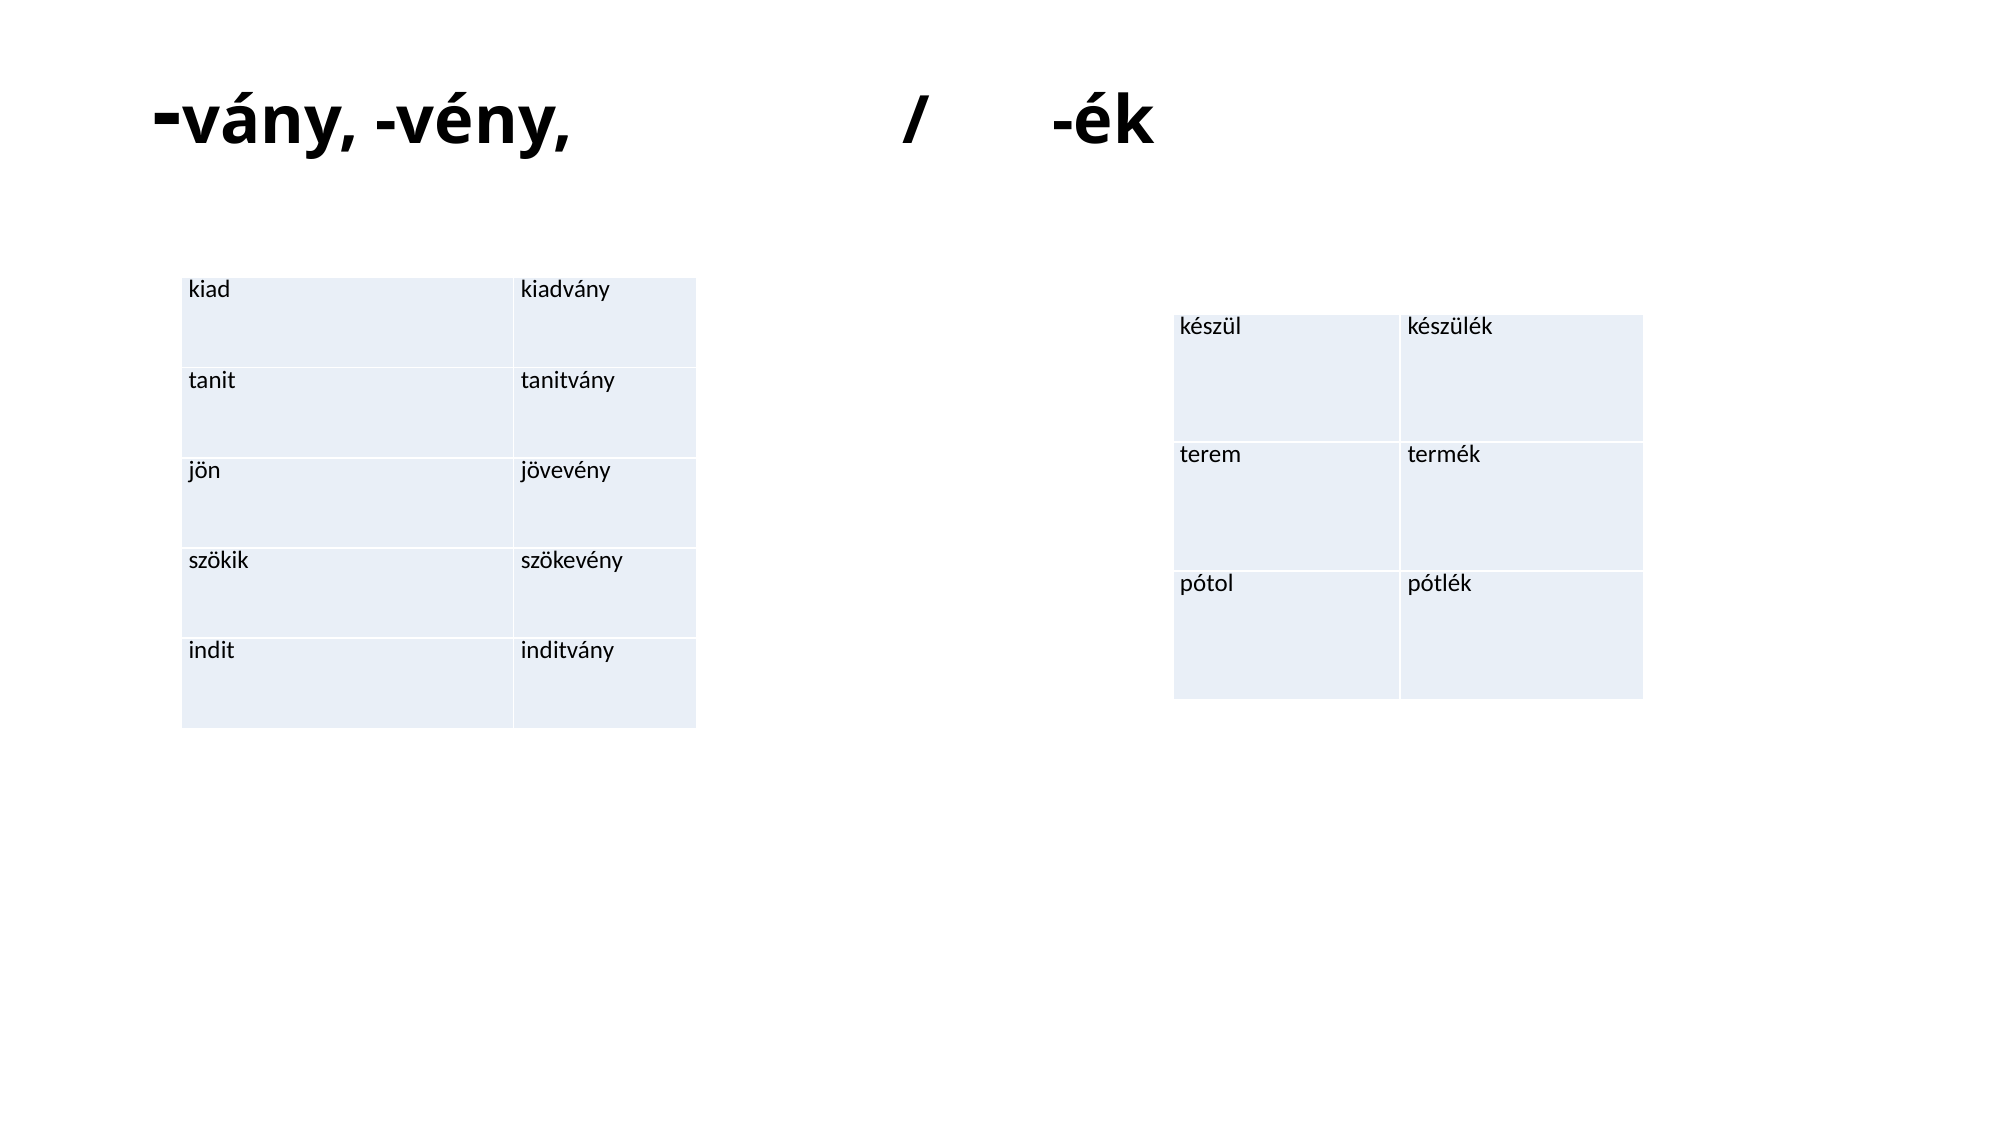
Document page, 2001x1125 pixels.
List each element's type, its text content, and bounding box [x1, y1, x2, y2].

table_cell indit [182, 639, 513, 728]
table_cell pótlék [1401, 572, 1643, 699]
table_cell terem [1174, 443, 1399, 570]
table_cell tanitvány [514, 368, 696, 457]
table_cell inditvány [514, 639, 696, 728]
table_header kiadvány [514, 278, 696, 367]
table_cell termék [1401, 443, 1643, 570]
table_header készül [1174, 315, 1399, 441]
table_header készülék [1401, 315, 1643, 441]
table_header kiad [182, 278, 513, 367]
table_cell szökevény [514, 549, 696, 637]
table_cell pótol [1174, 572, 1399, 699]
table_cell szökik [182, 549, 513, 637]
table_cell jön [182, 459, 513, 547]
table_cell jövevény [514, 459, 696, 547]
table_cell tanit [182, 368, 513, 457]
title -vány, -vény, / -ék [137, 59, 1863, 278]
